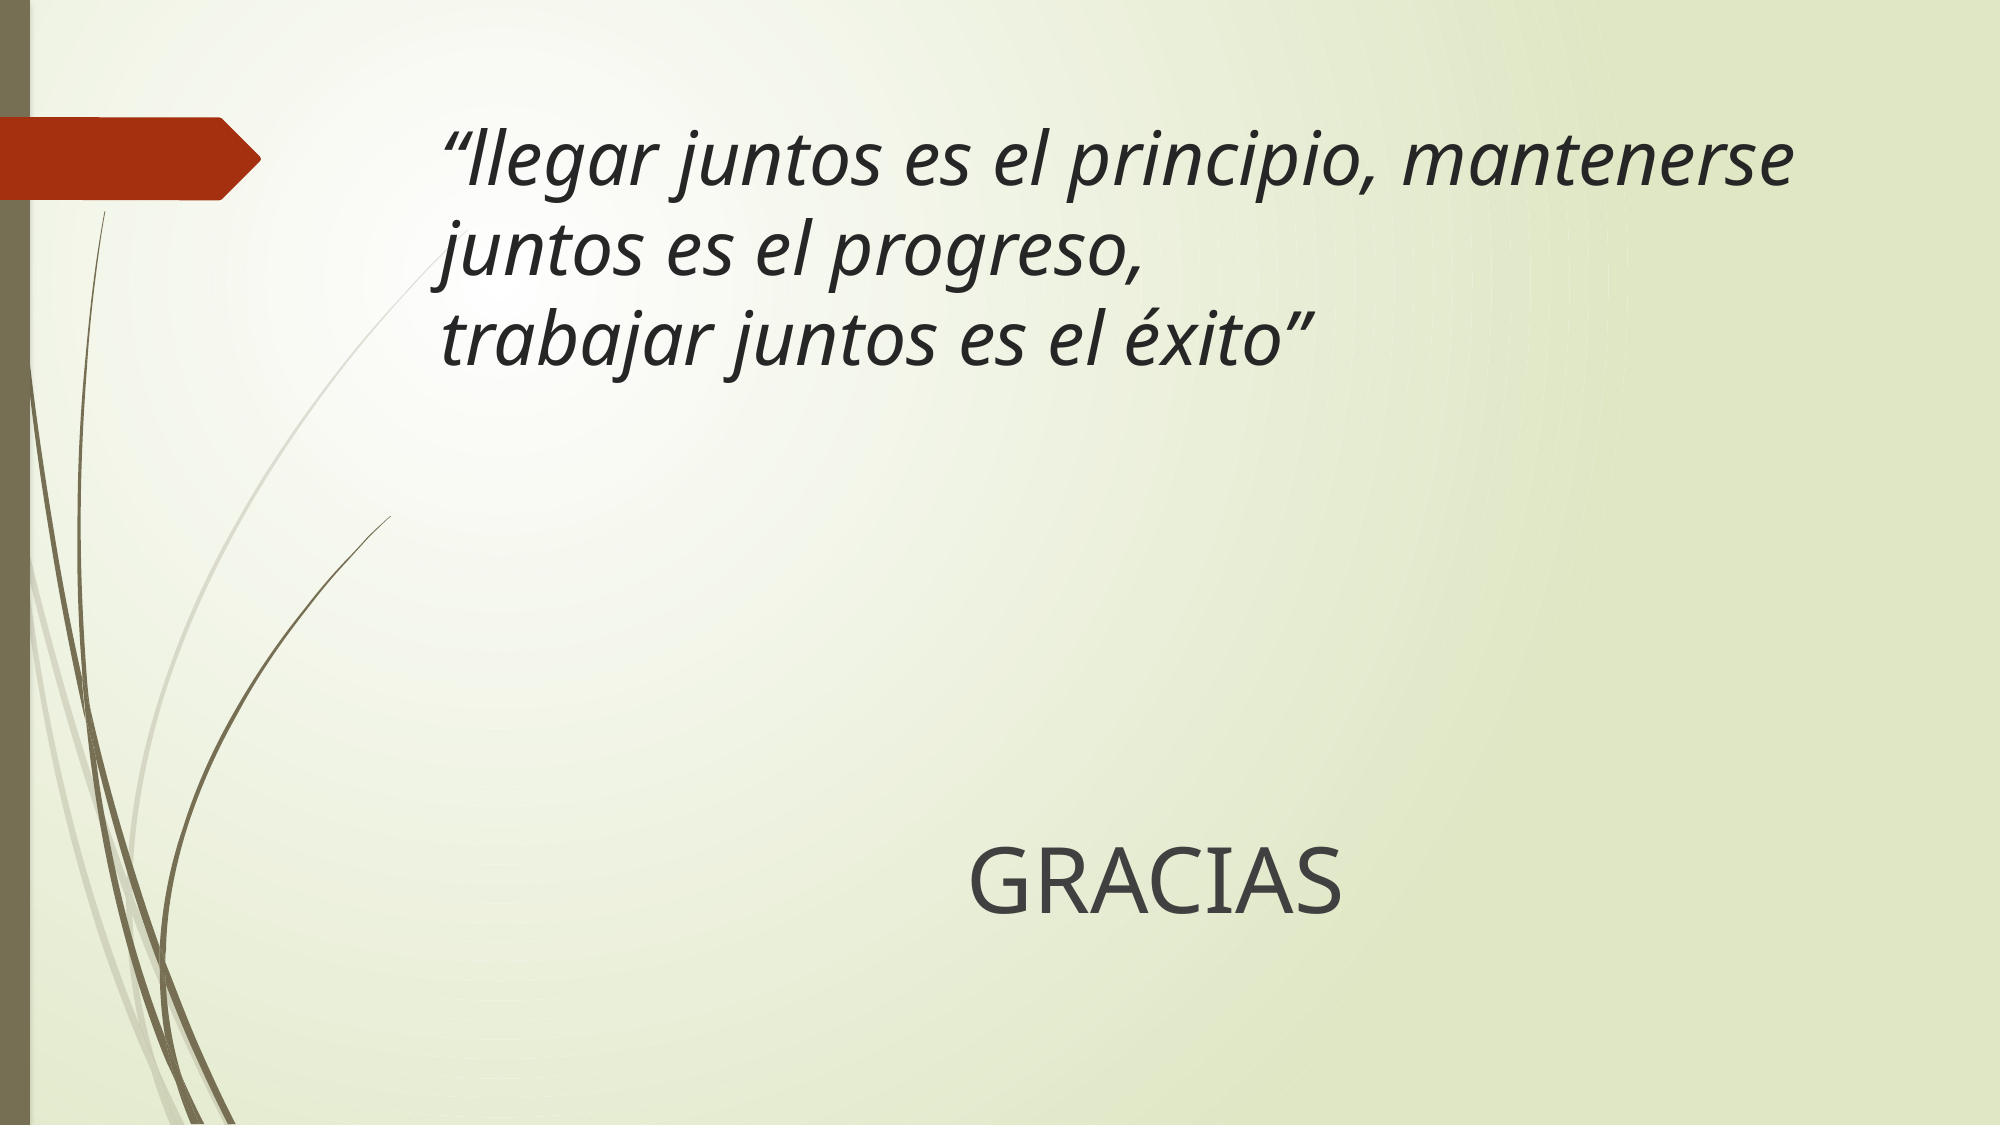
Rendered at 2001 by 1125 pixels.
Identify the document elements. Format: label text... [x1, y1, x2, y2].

title “llegar juntos es el principio, mantenerse juntos es el progreso, trabajar juntos es el éxito” [425, 102, 1888, 558]
list GRACIAS [424, 814, 1888, 970]
